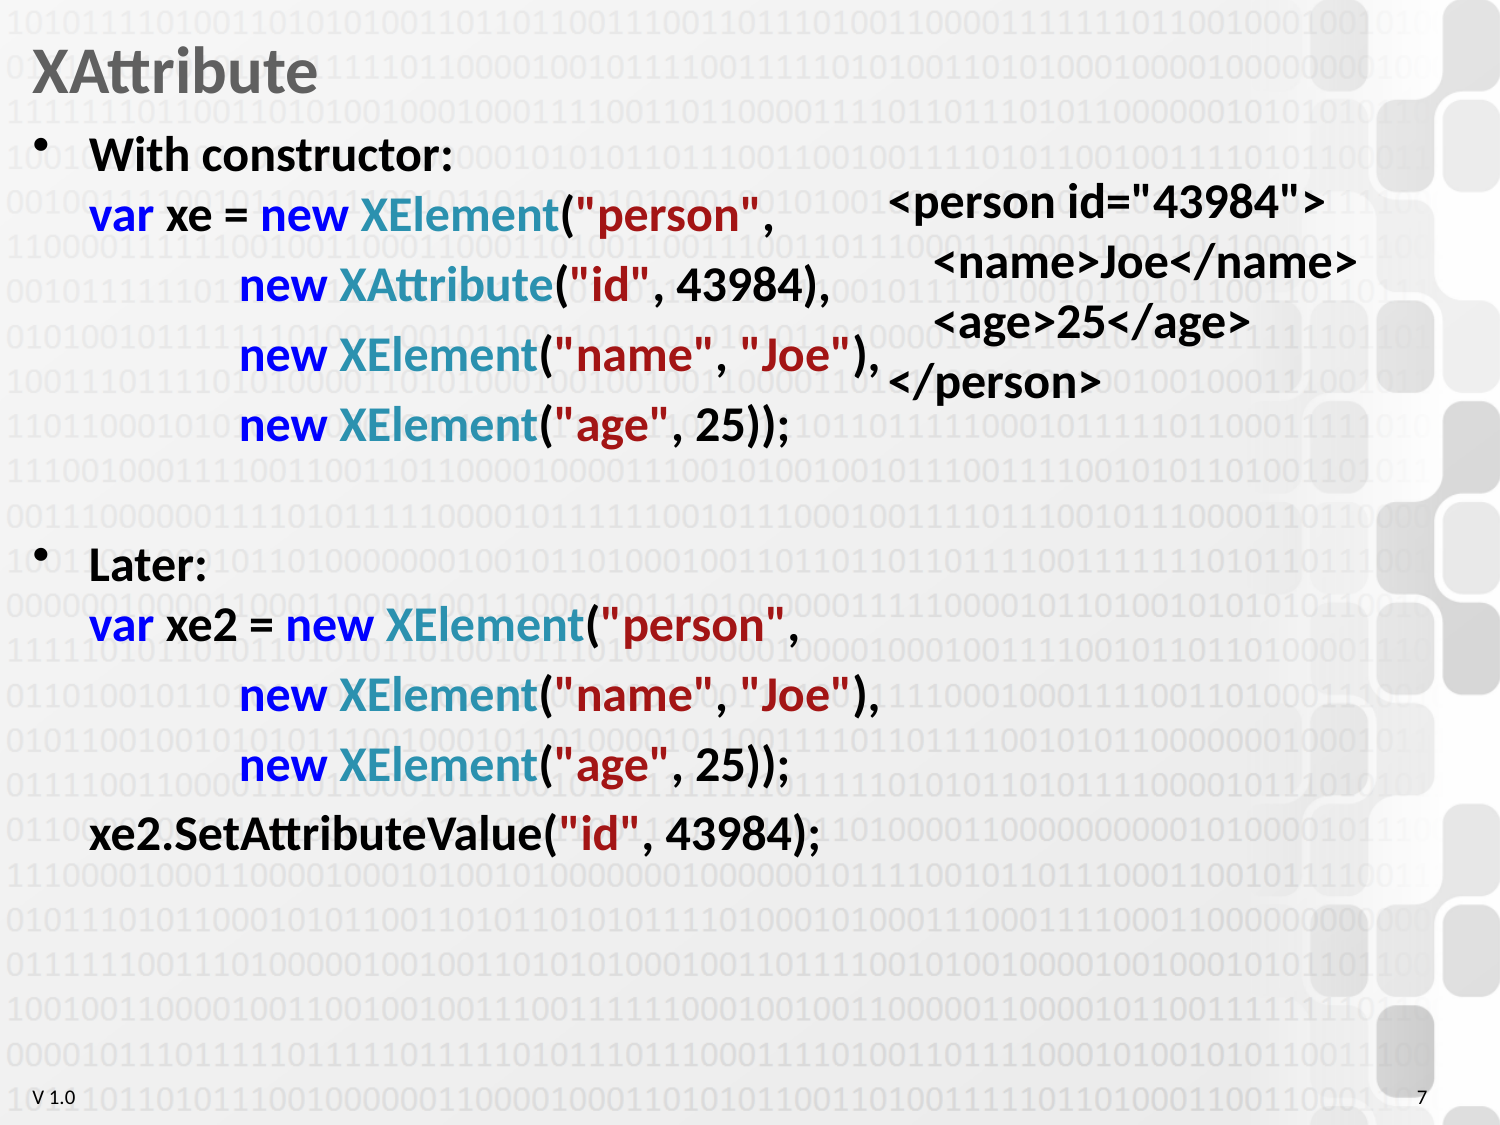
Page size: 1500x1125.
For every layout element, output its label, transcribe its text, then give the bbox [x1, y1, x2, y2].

slide_number 7 [1245, 1076, 1443, 1107]
text_box <person id="43984"> <name>Joe</name> <age>25</age> </person> [873, 160, 1443, 416]
picture [0, 0, 1500, 1125]
title XAttribute [17, 19, 1483, 113]
list With constructor: var xe = new XElement("person", new XAttribute("id", 43984), new XElement("name", "Joe"), new XElement("age", 25)); Later: var xe2 = new XElement("person", new XElement("name", "Joe"), new XElement("age", 25)); xe2.SetAttributeValue("id", 43984); [17, 113, 1483, 1059]
